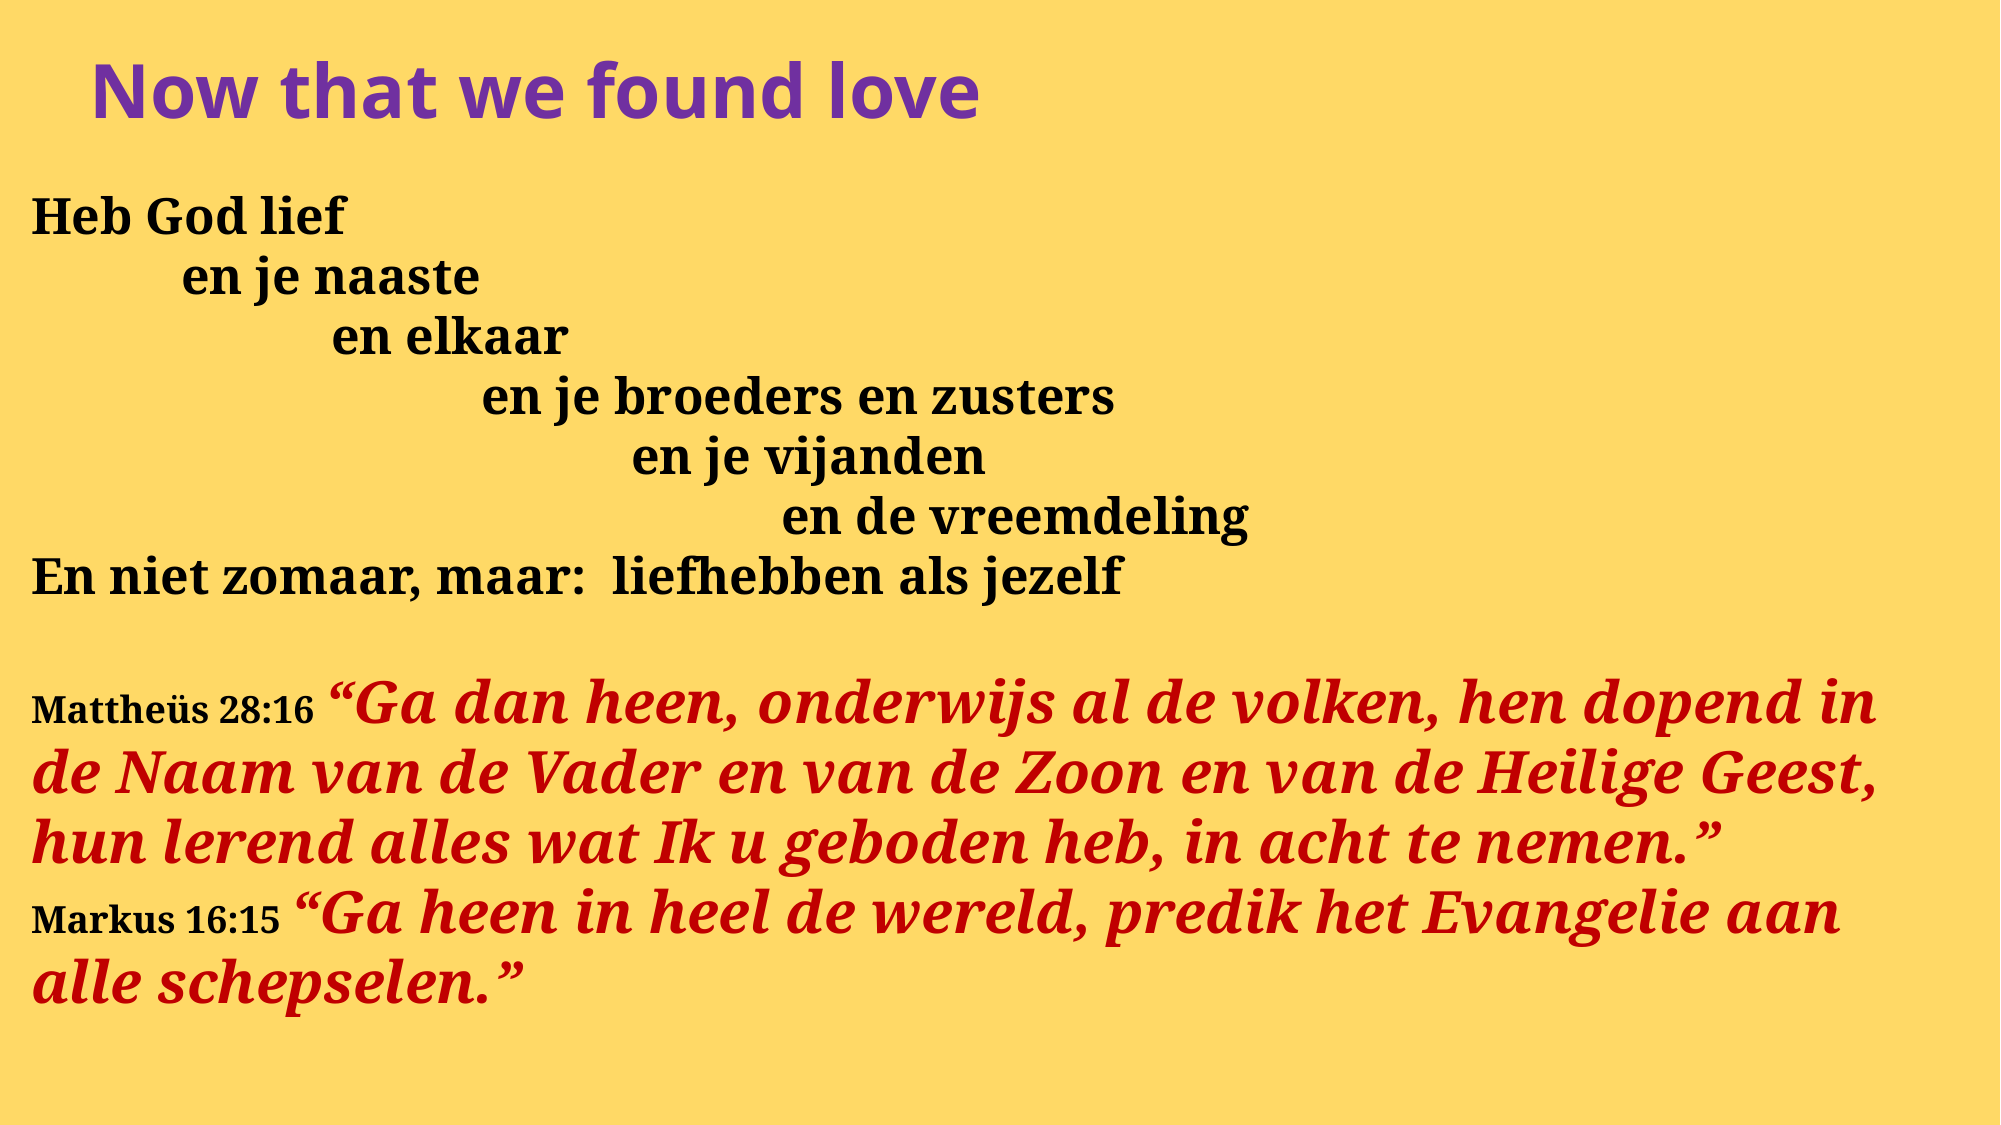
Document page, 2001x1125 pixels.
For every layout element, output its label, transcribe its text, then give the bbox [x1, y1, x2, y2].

text_box Now that we found love [75, 36, 1932, 141]
text_box Heb God lief en je naaste en elkaar en je broeders en zusters en je vijanden en de vreemdeling En niet zomaar, maar: liefhebben als jezelf Mattheüs 28:16 “Ga dan heen, onderwijs al de volken, hen dopend in de Naam van de Vader en van de Zoon en van de Heilige Geest, hun lerend alles wat Ik u geboden heb, in acht te nemen.” Markus 16:15 “Ga heen in heel de wereld, predik het Evangelie aan alle schepselen.” [16, 177, 1977, 1093]
